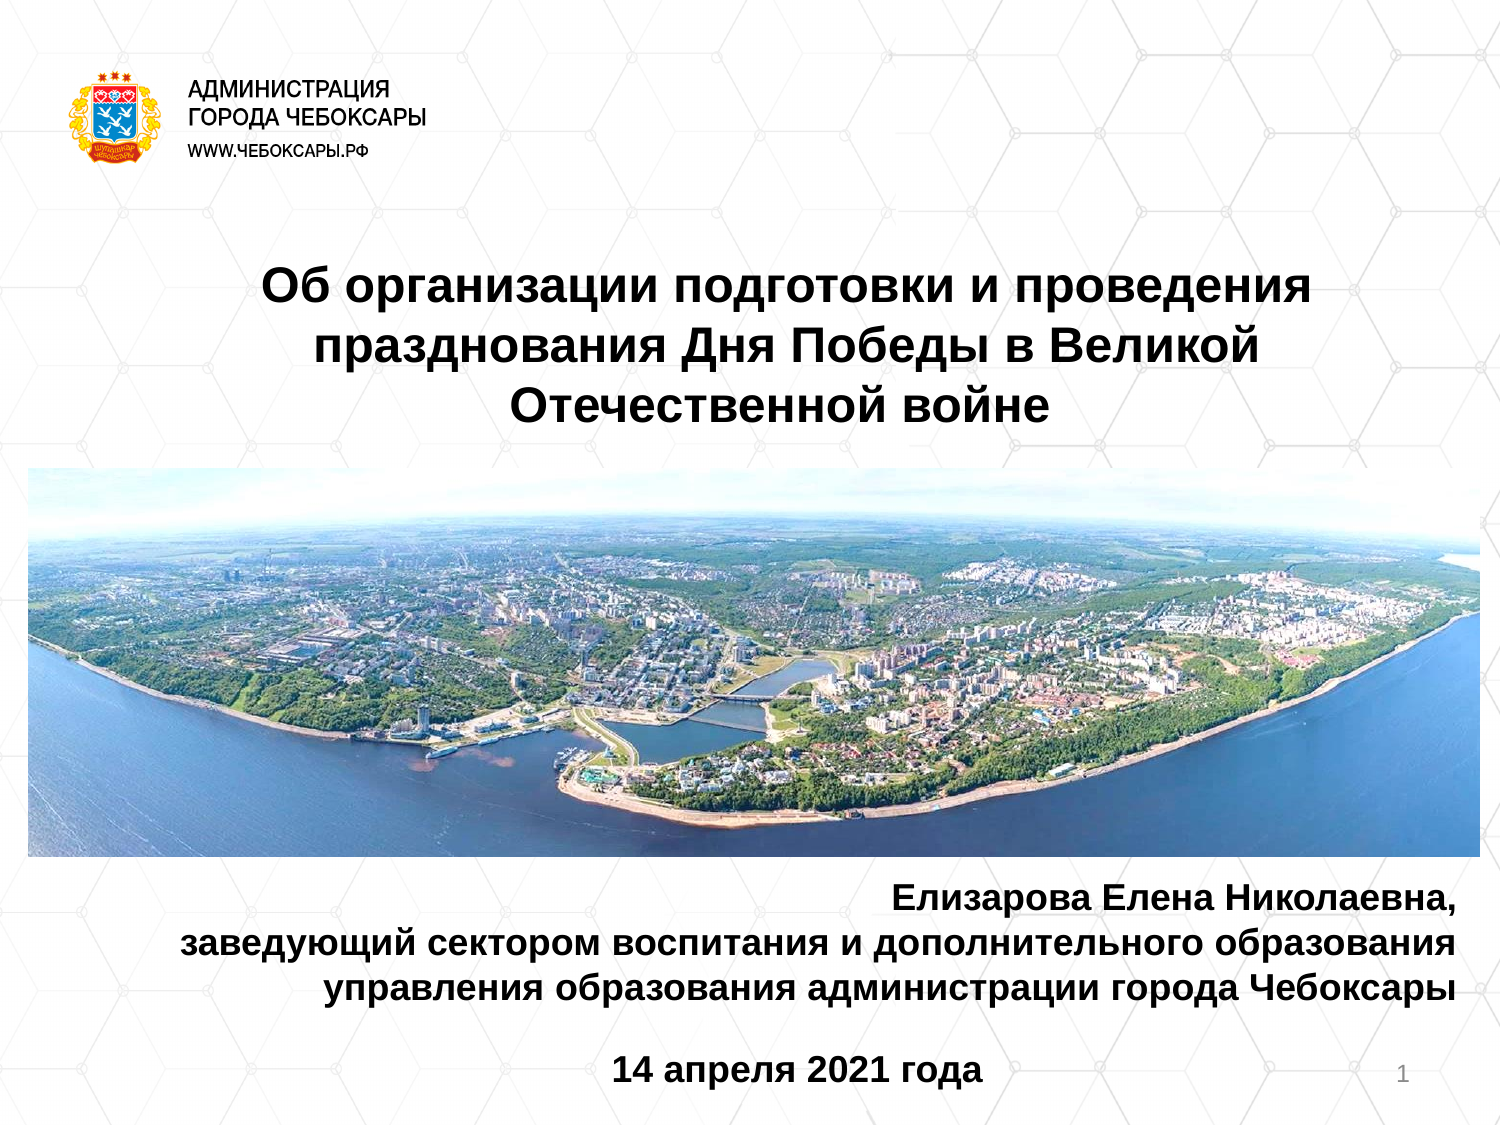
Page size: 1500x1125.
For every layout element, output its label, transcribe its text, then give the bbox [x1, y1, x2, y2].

text_box Об организации подготовки и проведения празднования Дня Победы в Великой Отечественной войне [112, 245, 1462, 440]
text_box Елизарова Елена Николаевна, заведующий сектором воспитания и дополнительного образования управления образования администрации города Чебоксары [52, 866, 1473, 1016]
text_box 14 апреля 2021 года [478, 1037, 1127, 1098]
picture [0, 0, 1500, 1125]
slide_number 1 [1074, 1042, 1425, 1103]
text_box [37, 307, 1462, 467]
